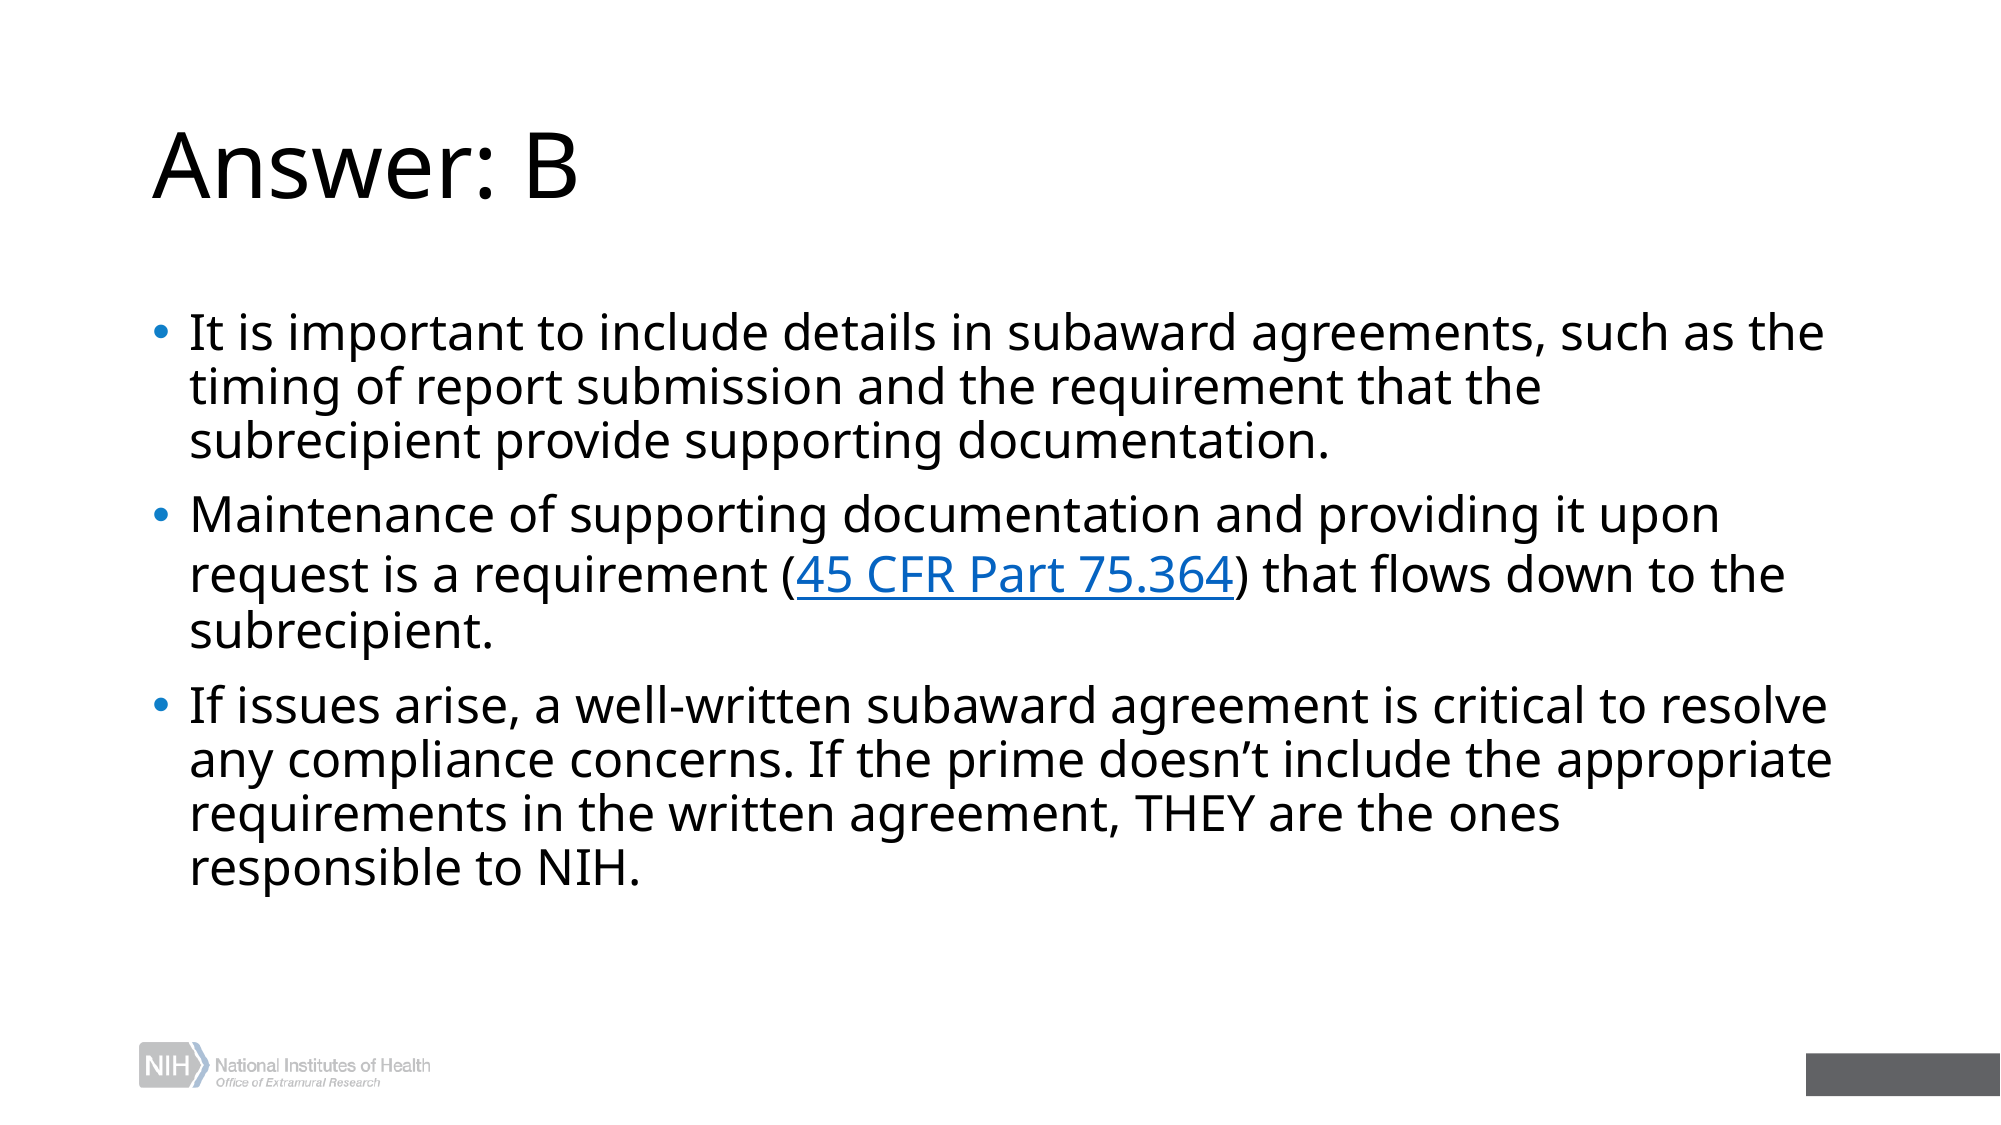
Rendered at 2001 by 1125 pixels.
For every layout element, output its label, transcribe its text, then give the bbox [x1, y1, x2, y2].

title Answer: B [137, 59, 1863, 278]
picture [139, 1042, 430, 1088]
list It is important to include details in subaward agreements, such as the timing of report submission and the requirement that the subrecipient provide supporting documentation. Maintenance of supporting documentation and providing it upon request is a requirement (45 CFR Part 75.364) that flows down to the subrecipient. If issues arise, a well-written subaward agreement is critical to resolve any compliance concerns. If the prime doesn’t include the appropriate requirements in the written agreement, THEY are the ones responsible to NIH. [137, 299, 1863, 1014]
